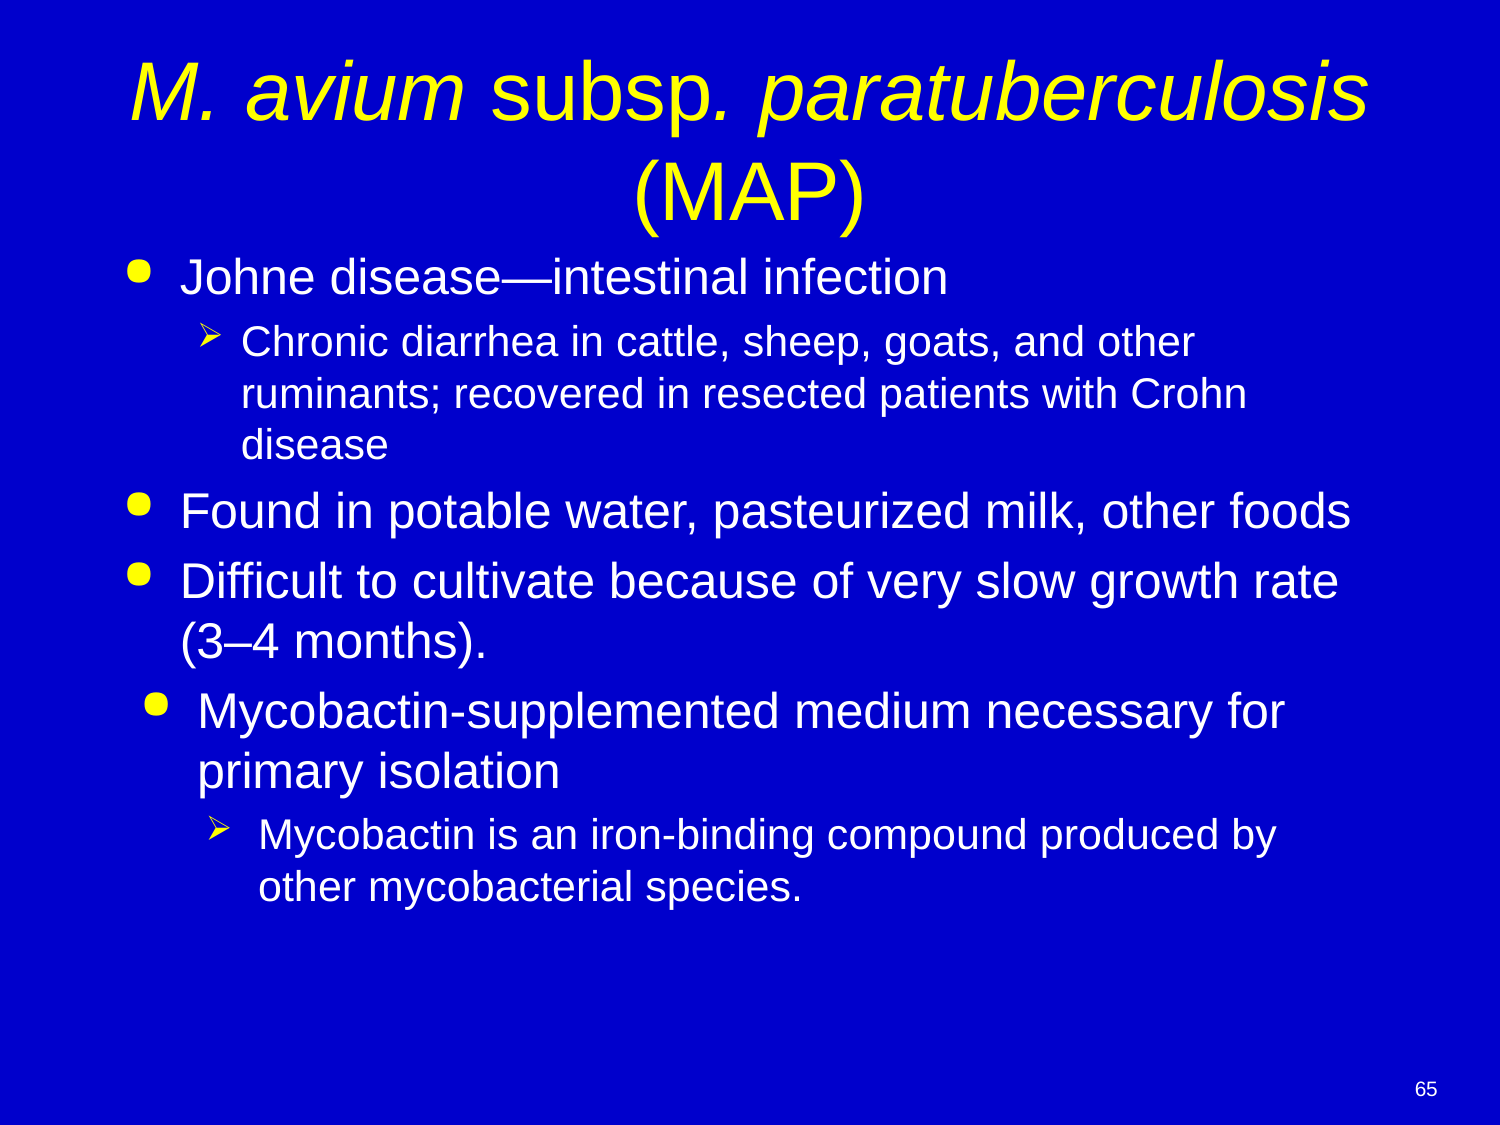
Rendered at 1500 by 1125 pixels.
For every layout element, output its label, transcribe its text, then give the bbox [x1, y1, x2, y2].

list Johne disease—intestinal infection Chronic diarrhea in cattle, sheep, goats, and other ruminants; recovered in resected patients with Crohn disease Found in potable water, pasteurized milk, other foods Difficult to cultivate because of very slow growth rate (3–4 months). Mycobactin-supplemented medium necessary for primary isolation Mycobactin is an iron-binding compound produced by other mycobacterial species. [111, 236, 1388, 969]
title M. avium subsp. paratuberculosis (MAP) [112, 37, 1388, 236]
